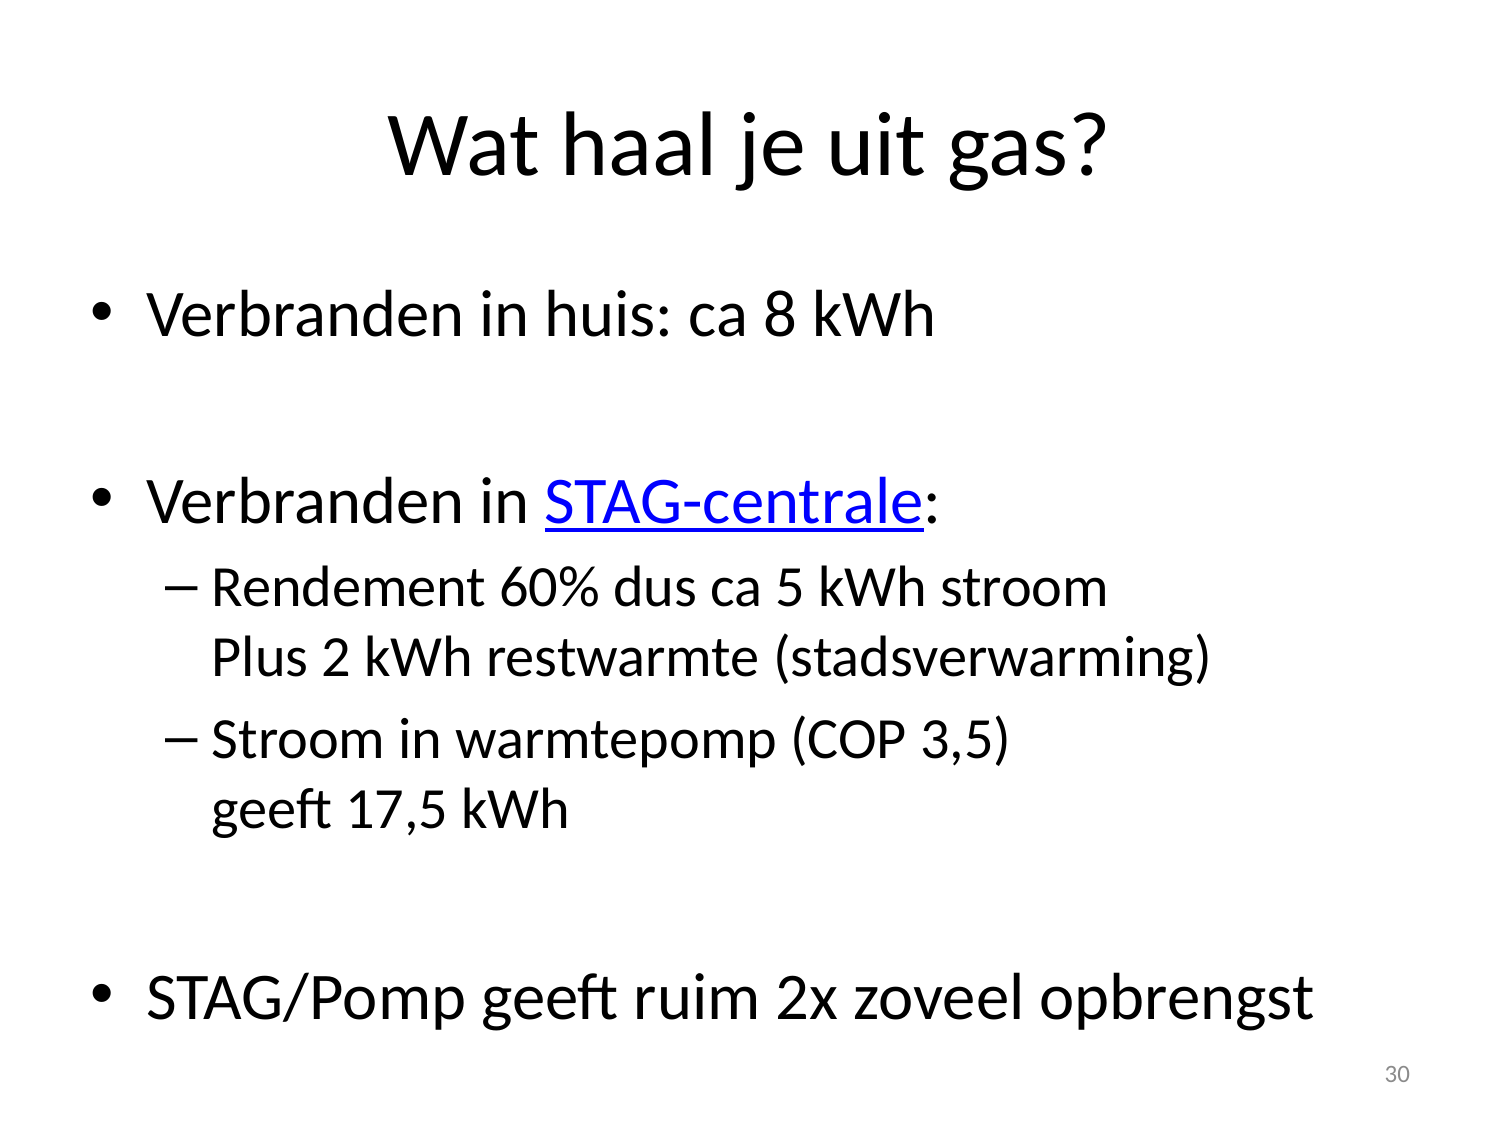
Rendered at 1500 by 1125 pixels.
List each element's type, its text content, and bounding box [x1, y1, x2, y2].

list Verbranden in huis: ca 8 kWh Verbranden in STAG-centrale: Rendement 60% dus ca 5 kWh stroom Plus 2 kWh restwarmte (stadsverwarming) Stroom in warmtepomp (COP 3,5) geeft 17,5 kWh STAG/Pomp geeft ruim 2x zoveel opbrengst [75, 262, 1425, 1080]
title Wat haal je uit gas? [75, 45, 1425, 233]
slide_number 30 [1074, 1042, 1425, 1103]
